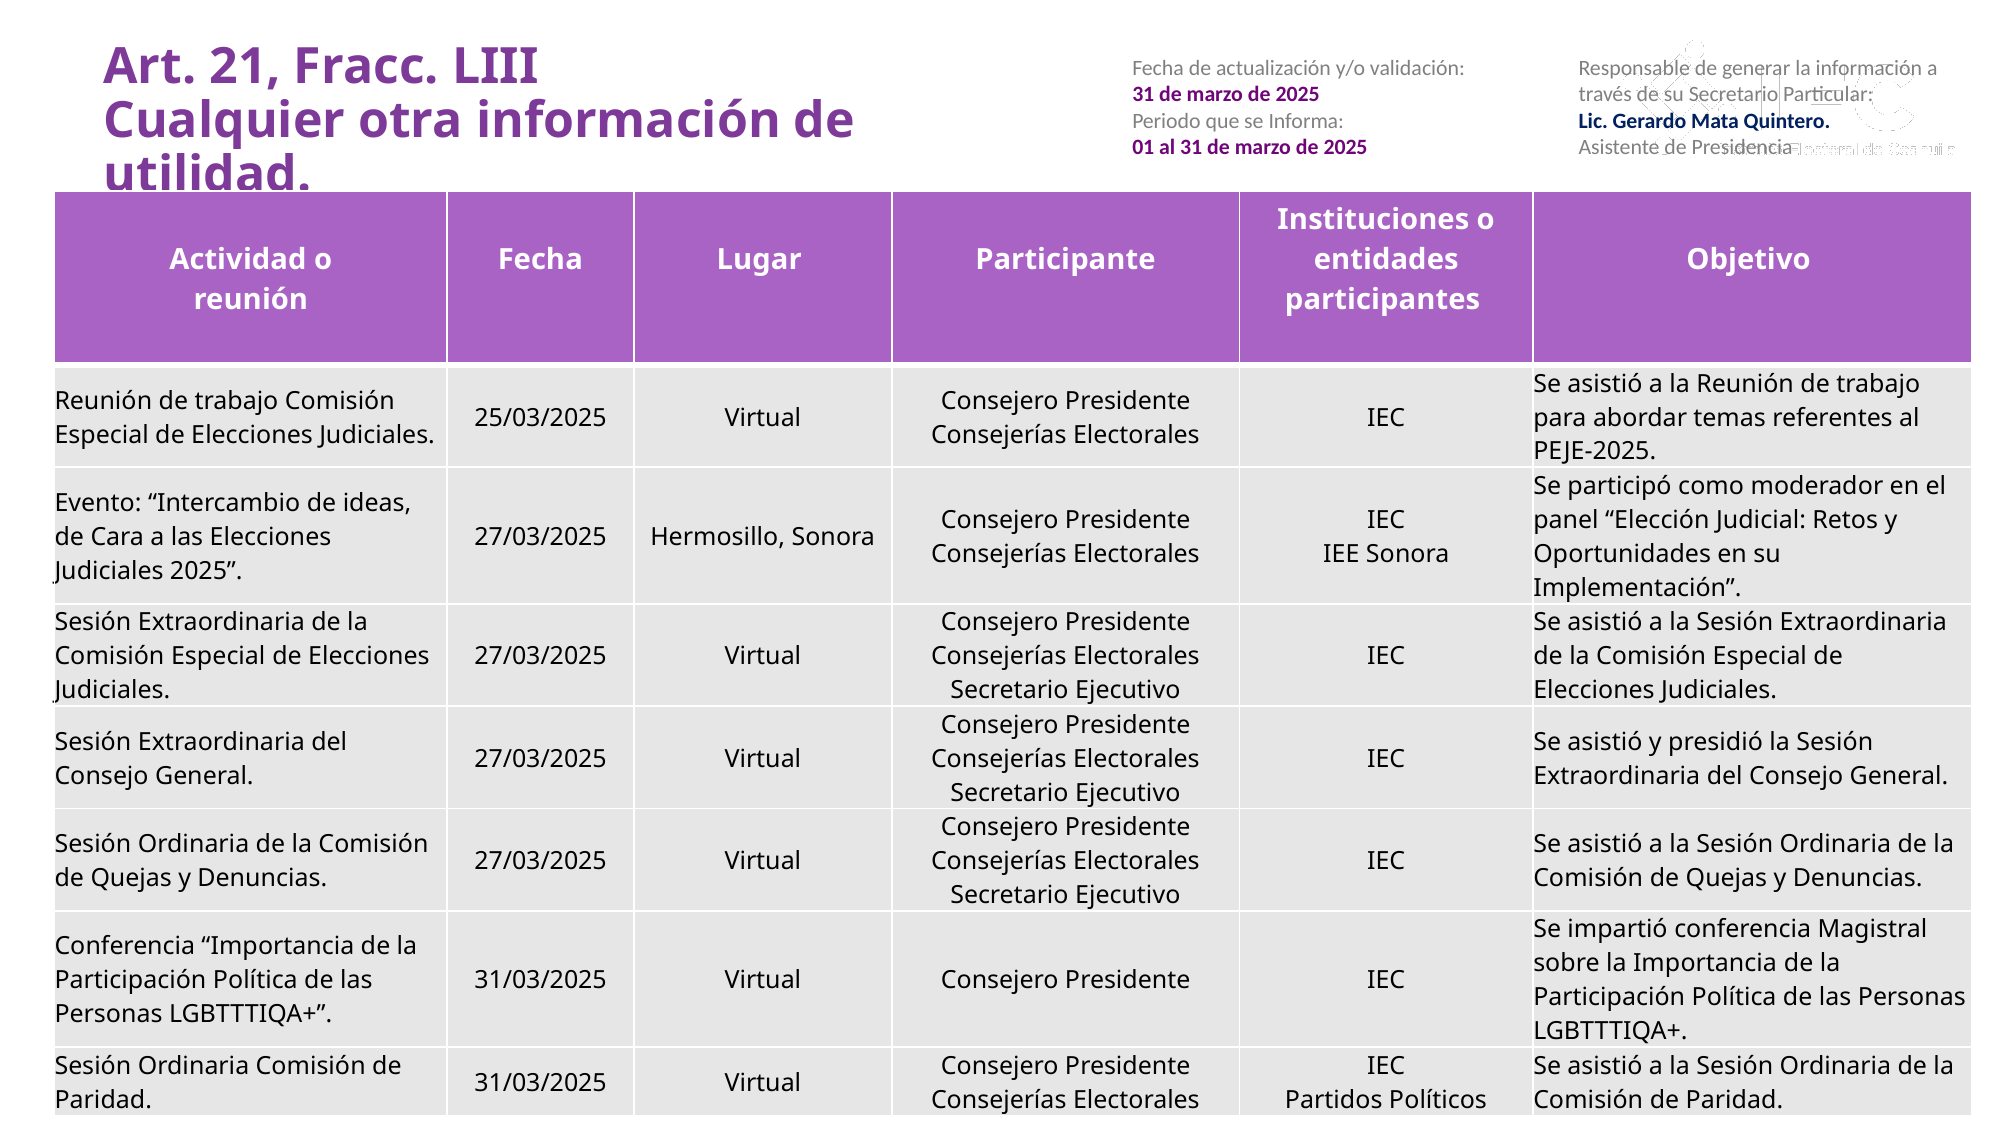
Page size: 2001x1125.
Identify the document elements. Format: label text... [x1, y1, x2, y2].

table_header Instituciones o entidades participantes [1240, 192, 1532, 362]
table_cell Virtual [635, 809, 891, 910]
table_cell 31/03/2025 [448, 912, 633, 1046]
table_cell IEC [1240, 912, 1532, 1046]
table_cell Consejero Presidente Consejerías Electorales Secretario Ejecutivo [893, 809, 1239, 910]
table_cell IEC IEE Sonora [1240, 468, 1532, 603]
table_cell Sesión Ordinaria de la Comisión de Quejas y Denuncias. [55, 809, 446, 910]
table_cell Consejero Presidente Consejerías Electorales Secretario Ejecutivo [893, 605, 1239, 705]
title Art. 21, Fracc. LIII Cualquier otra información de utilidad. [88, 40, 941, 190]
table_cell IEC [1240, 809, 1532, 910]
picture [1623, 40, 1955, 46]
table_cell 27/03/2025 [448, 809, 633, 910]
table_cell Se asistió a la Sesión Ordinaria de la Comisión de Quejas y Denuncias. [1534, 809, 1971, 910]
table_cell IEC [1240, 368, 1532, 466]
table_cell Consejero Presidente Consejerías Electorales [893, 468, 1239, 603]
table_cell Se asistió y presidió la Sesión Extraordinaria del Consejo General. [1534, 707, 1971, 808]
table_cell IEC Partidos Políticos [1240, 1048, 1532, 1115]
table_cell IEC [1240, 707, 1532, 808]
table_cell Hermosillo, Sonora [635, 468, 891, 603]
table_cell Consejero Presidente Consejerías Electorales Secretario Ejecutivo [893, 707, 1239, 808]
table_cell 25/03/2025 [448, 368, 633, 466]
table_cell IEC [1240, 605, 1532, 705]
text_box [1115, 46, 1961, 168]
table_cell Se asistió a la Reunión de trabajo para abordar temas referentes al PEJE-2025. [1534, 368, 1971, 466]
table_cell Consejero Presidente [893, 912, 1239, 1046]
table_cell 31/03/2025 [448, 1048, 633, 1115]
table_cell Conferencia “Importancia de la Participación Política de las Personas LGBTTTIQA+”. [55, 912, 446, 1046]
table_cell Reunión de trabajo Comisión Especial de Elecciones Judiciales. [55, 368, 446, 466]
table_cell Sesión Extraordinaria del Consejo General. [55, 707, 446, 808]
table_cell Se asistió a la Sesión Extraordinaria de la Comisión Especial de Elecciones Judiciales. [1534, 605, 1971, 705]
table_cell Virtual [635, 912, 891, 1046]
table_cell Se asistió a la Sesión Ordinaria de la Comisión de Paridad. [1534, 1048, 1971, 1115]
table_header Actividad o reunión [55, 192, 446, 362]
table_cell Evento: “Intercambio de ideas, de Cara a las Elecciones Judiciales 2025”. [55, 468, 446, 603]
table_header Fecha [448, 192, 633, 362]
table_cell Se impartió conferencia Magistral sobre la Importancia de la Participación Política de las Personas LGBTTTIQA+. [1534, 912, 1971, 1046]
table_cell Virtual [635, 368, 891, 466]
table_header Objetivo [1534, 192, 1971, 362]
table_cell 27/03/2025 [448, 468, 633, 603]
table_cell Sesión Ordinaria Comisión de Paridad. [55, 1048, 446, 1115]
table_cell Sesión Extraordinaria de la Comisión Especial de Elecciones Judiciales. [55, 605, 446, 705]
table_cell Consejero Presidente Consejerías Electorales [893, 1048, 1239, 1115]
table_header Lugar [635, 192, 891, 362]
table_cell Consejero Presidente Consejerías Electorales [893, 368, 1239, 466]
table_cell Virtual [635, 605, 891, 705]
table_cell Virtual [635, 1048, 891, 1115]
table_header Participante [893, 192, 1239, 362]
table_cell 27/03/2025 [448, 707, 633, 808]
table_cell Se participó como moderador en el panel “Elección Judicial: Retos y Oportunidades en su Implementación”. [1534, 468, 1971, 603]
table_cell 27/03/2025 [448, 605, 633, 705]
table_cell Virtual [635, 707, 891, 808]
